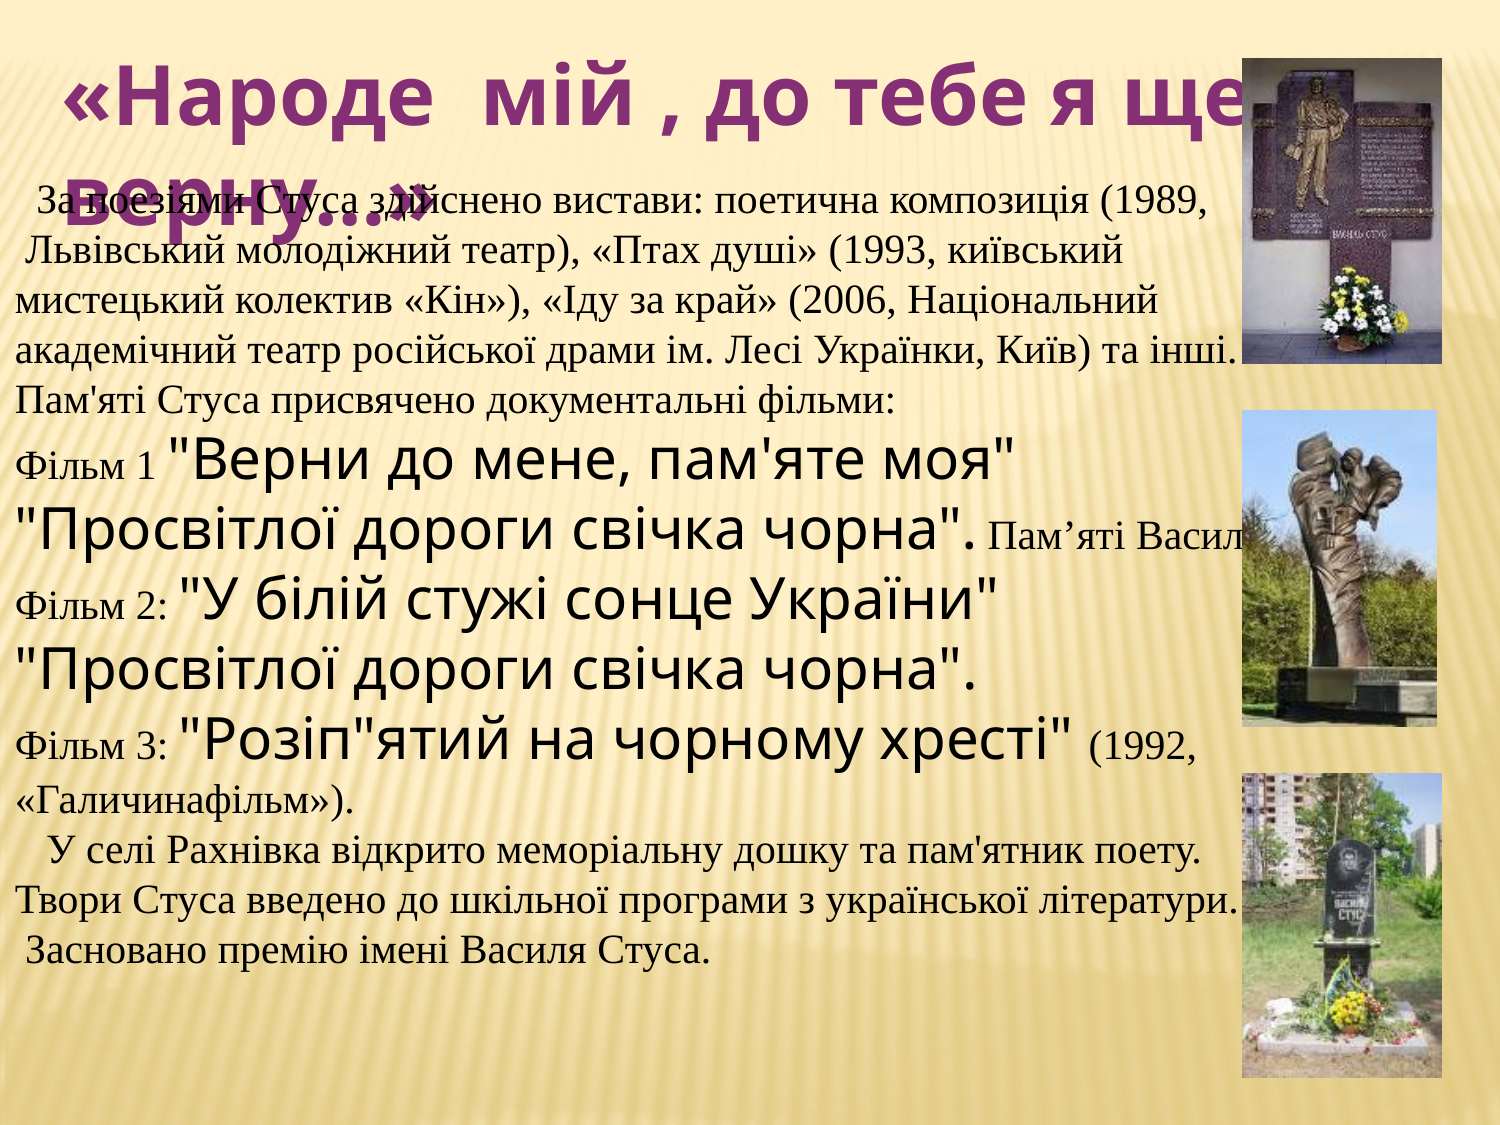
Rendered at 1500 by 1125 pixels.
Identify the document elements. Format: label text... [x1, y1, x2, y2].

picture [1241, 58, 1442, 364]
text_box За поезіями Стуса здійснено вистави: поетична композиція (1989, Львівський молодіжний театр), «Птах душі» (1993, київський мистецький колектив «Кін»), «Іду за край» (2006, Національний академічний театр російської драми ім. Лесі Українки, Київ) та інші. Пам'яті Стуса присвячено документальні фільми: Фільм 1 "Верни до мене, пам'яте моя" "Просвітлої дороги свічка чорна". Пам’яті Василя Стуса. Фільм 2: "У білій стужі сонце України" "Просвітлої дороги свічка чорна". Фільм 3: "Розіп"ятий на чорному хресті" (1992, «Галичинафільм»). У селі Рахнівка відкрито меморіальну дошку та пам'ятник поету. Твори Стуса введено до шкільної програми з української літератури. Засновано премію імені Василя Стуса. [0, 164, 1500, 1029]
picture [1241, 409, 1437, 727]
picture [1241, 773, 1442, 1079]
text_box «Народе мій , до тебе я ще верну…» [46, 35, 1430, 164]
